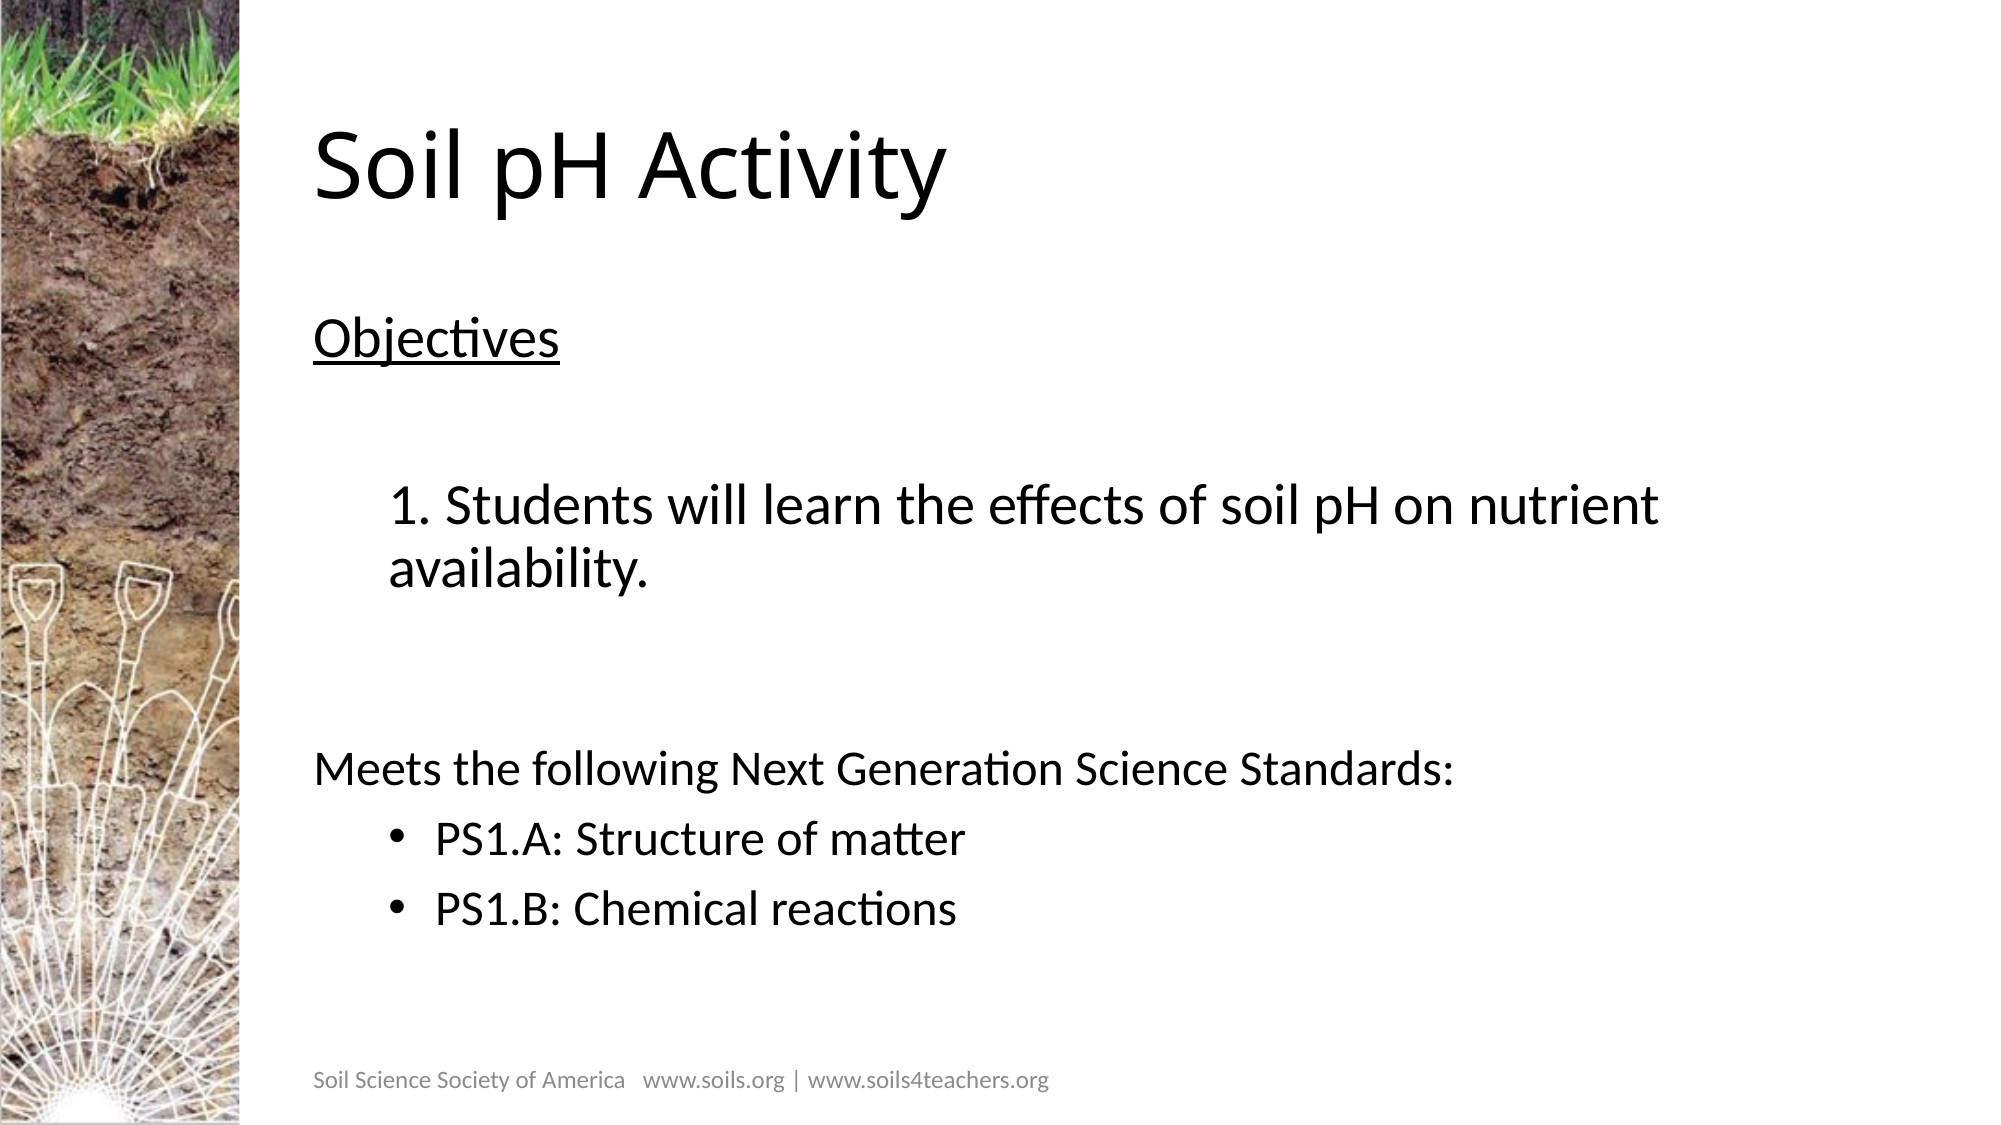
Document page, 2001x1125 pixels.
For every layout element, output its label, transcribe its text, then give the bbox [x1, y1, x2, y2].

list Objectives 1. Students will learn the effects of soil pH on nutrient availability. Meets the following Next Generation Science Standards: PS1.A: Structure of matter PS1.B: Chemical reactions [298, 299, 1863, 1014]
slide_number Soil Science Society of America www.soils.org | www.soils4teachers.org [298, 1053, 1297, 1104]
picture [0, 0, 240, 1125]
title Soil pH Activity [298, 59, 1863, 278]
